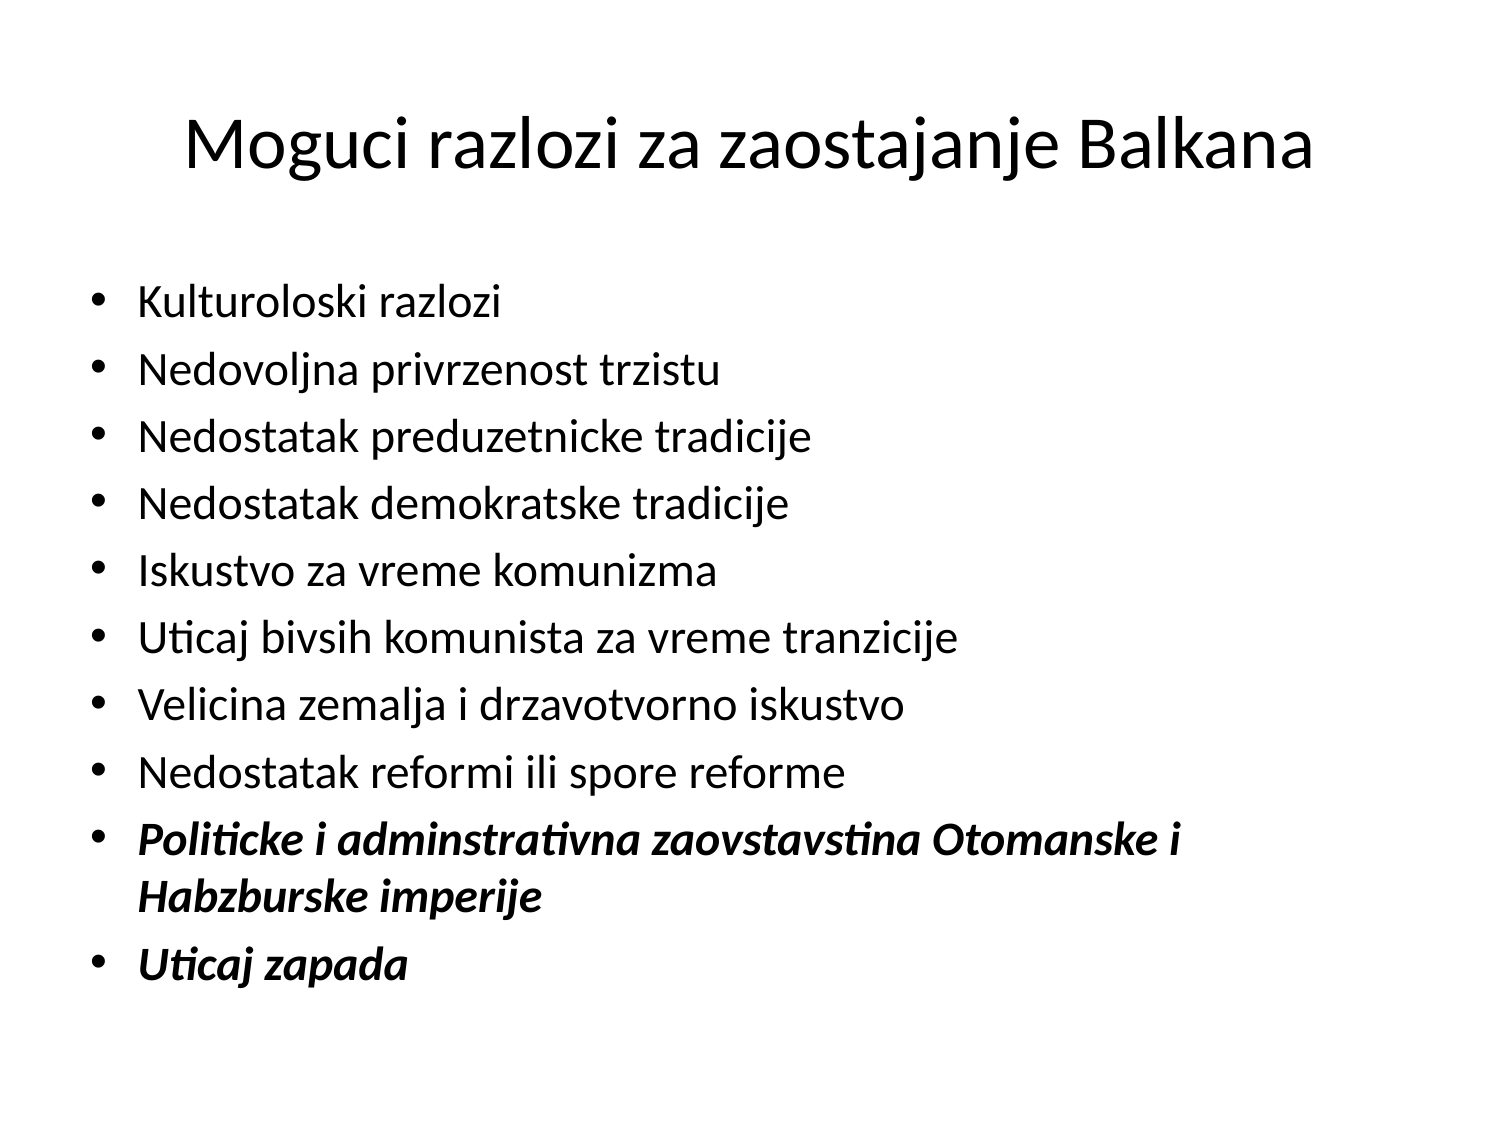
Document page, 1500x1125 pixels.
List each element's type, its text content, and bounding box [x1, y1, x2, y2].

title Moguci razlozi za zaostajanje Balkana [75, 45, 1425, 233]
list Kulturoloski razlozi Nedovoljna privrzenost trzistu Nedostatak preduzetnicke tradicije Nedostatak demokratske tradicije Iskustvo za vreme komunizma Uticaj bivsih komunista za vreme tranzicije Velicina zemalja i drzavotvorno iskustvo Nedostatak reformi ili spore reforme Politicke i adminstrativna zaovstavstina Otomanske i Habzburske imperije Uticaj zapada [75, 262, 1425, 1005]
